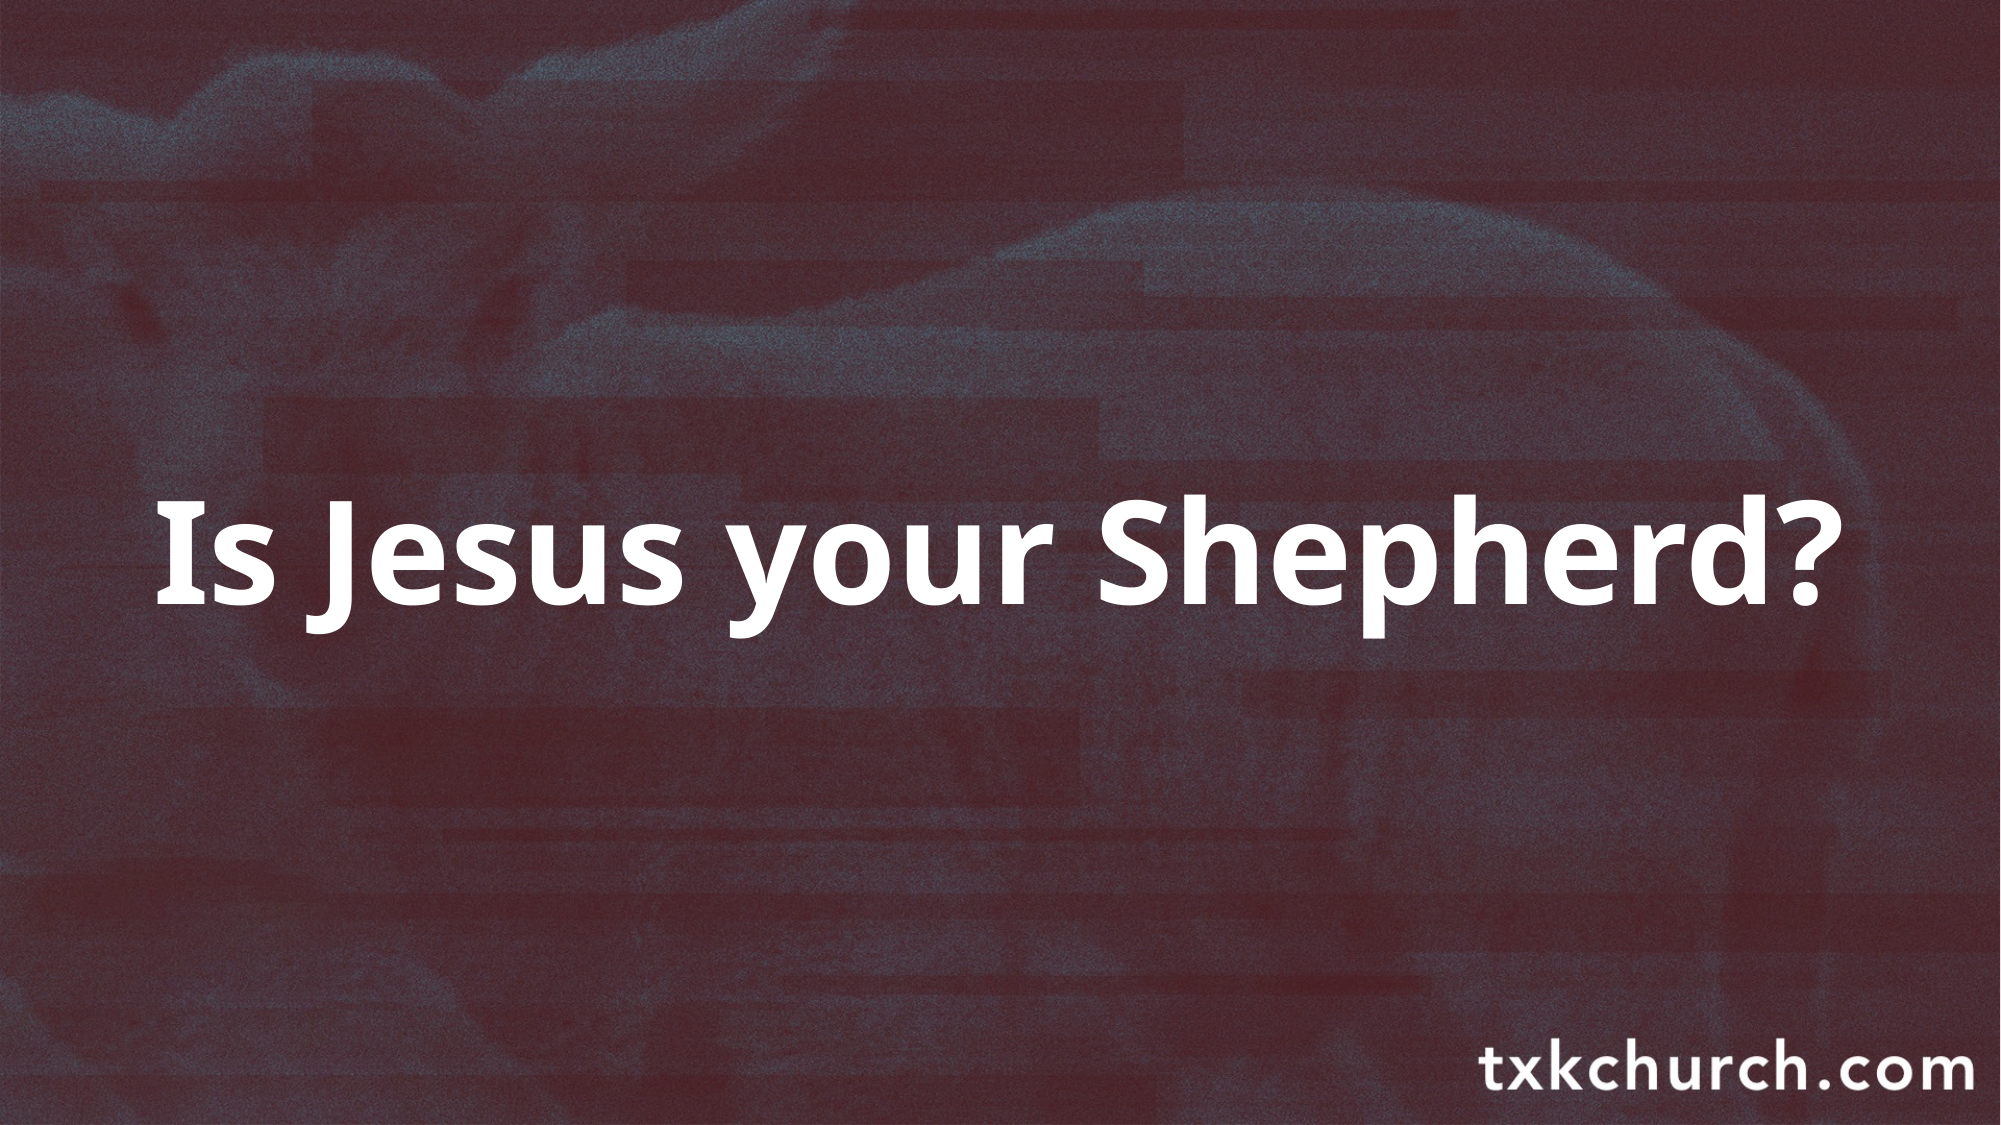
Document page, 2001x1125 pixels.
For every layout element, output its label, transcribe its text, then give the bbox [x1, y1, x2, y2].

picture [0, 0, 2001, 1125]
list Is Jesus your Shepherd? [137, 472, 1863, 653]
